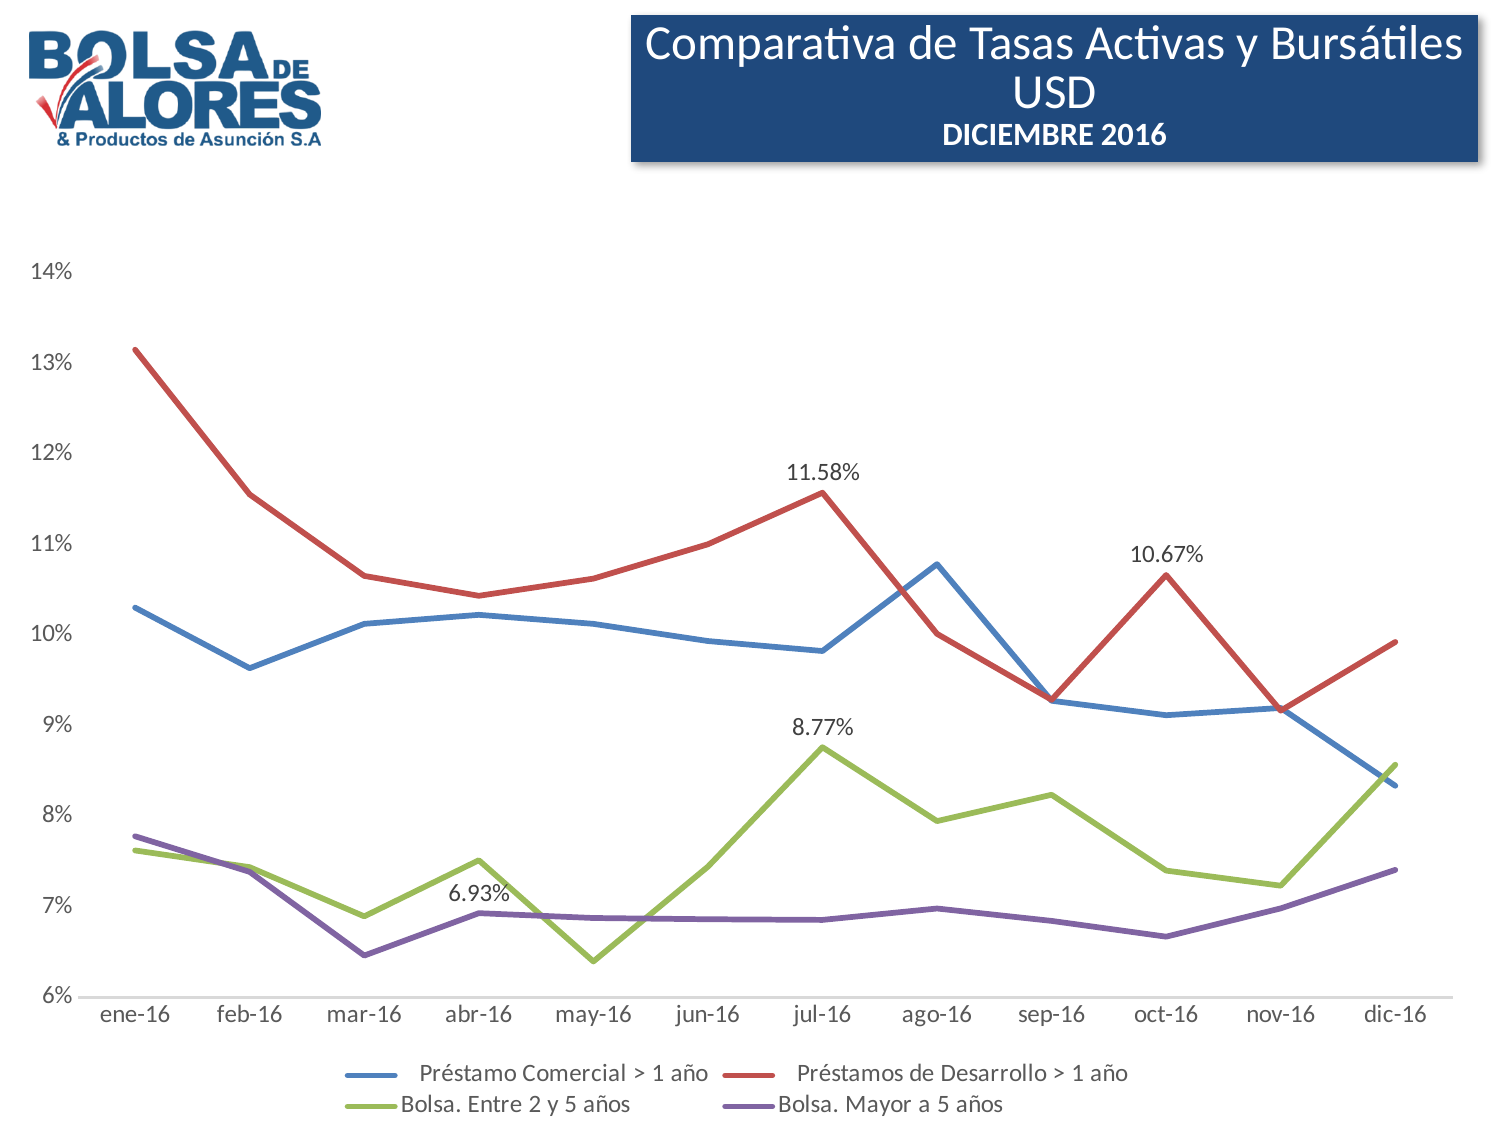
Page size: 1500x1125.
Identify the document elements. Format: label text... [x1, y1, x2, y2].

text_box Comparativa de Tasas Activas y Bursátiles USD DICIEMBRE 2016 [631, 15, 1478, 162]
picture [29, 30, 321, 147]
chart [0, 243, 1483, 1125]
